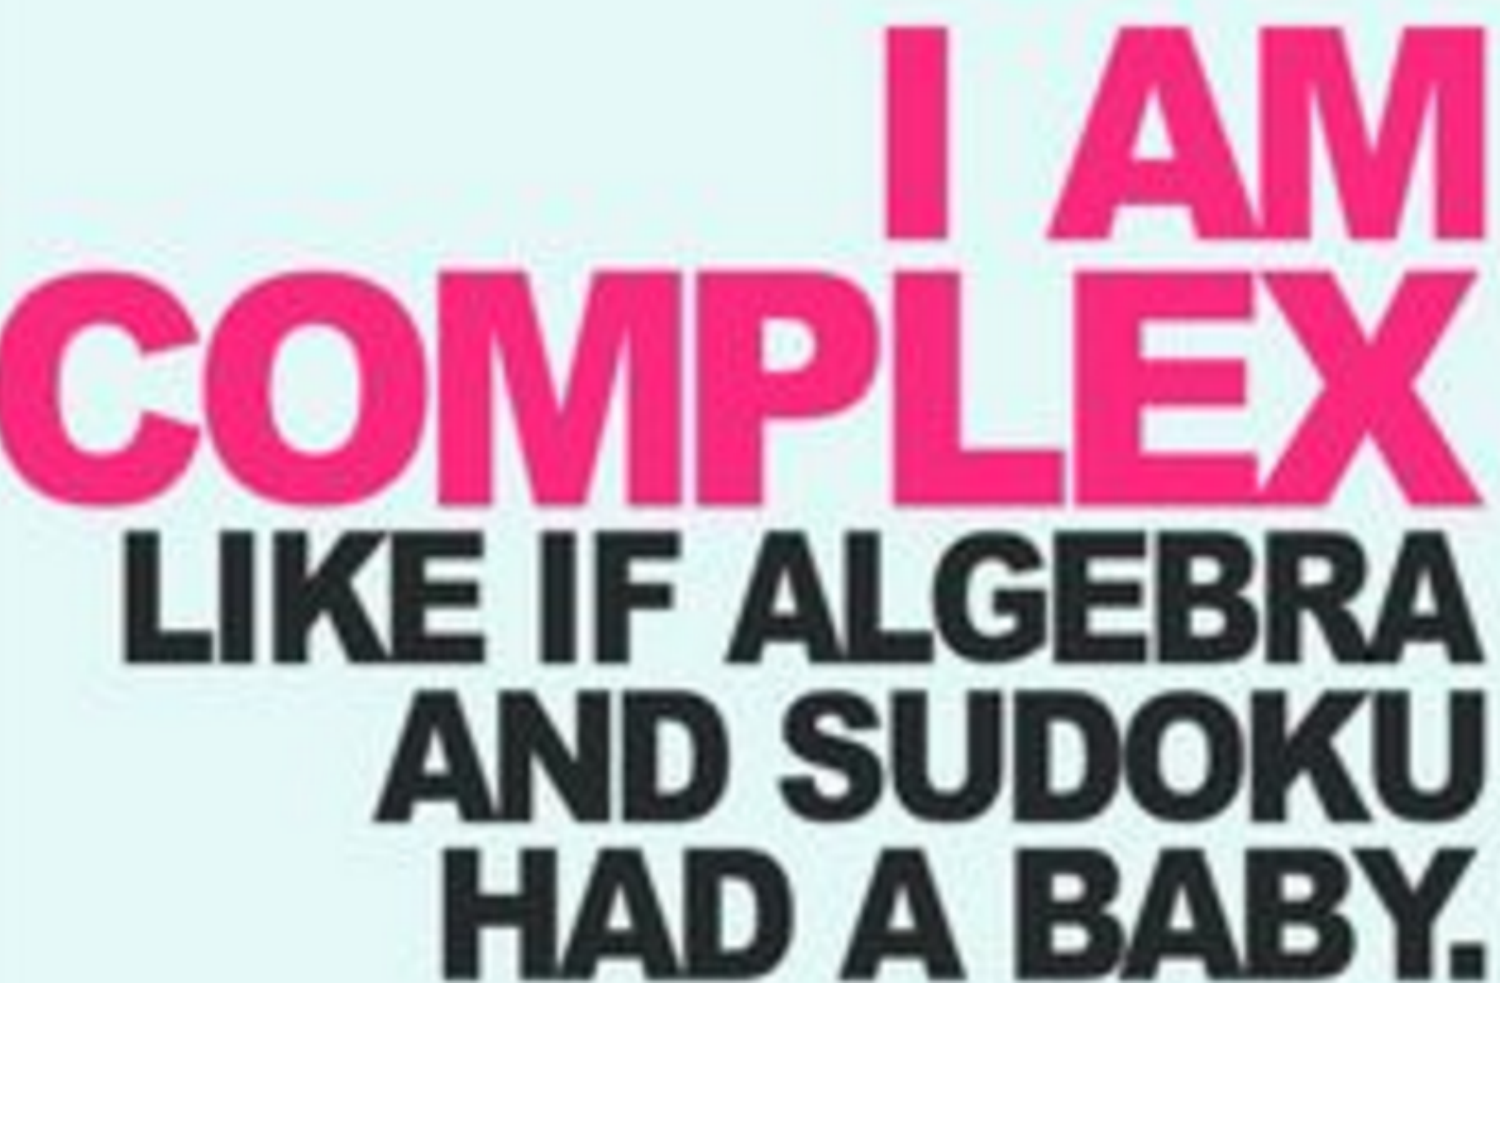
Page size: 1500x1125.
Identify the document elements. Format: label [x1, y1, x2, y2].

picture [0, 0, 1500, 983]
